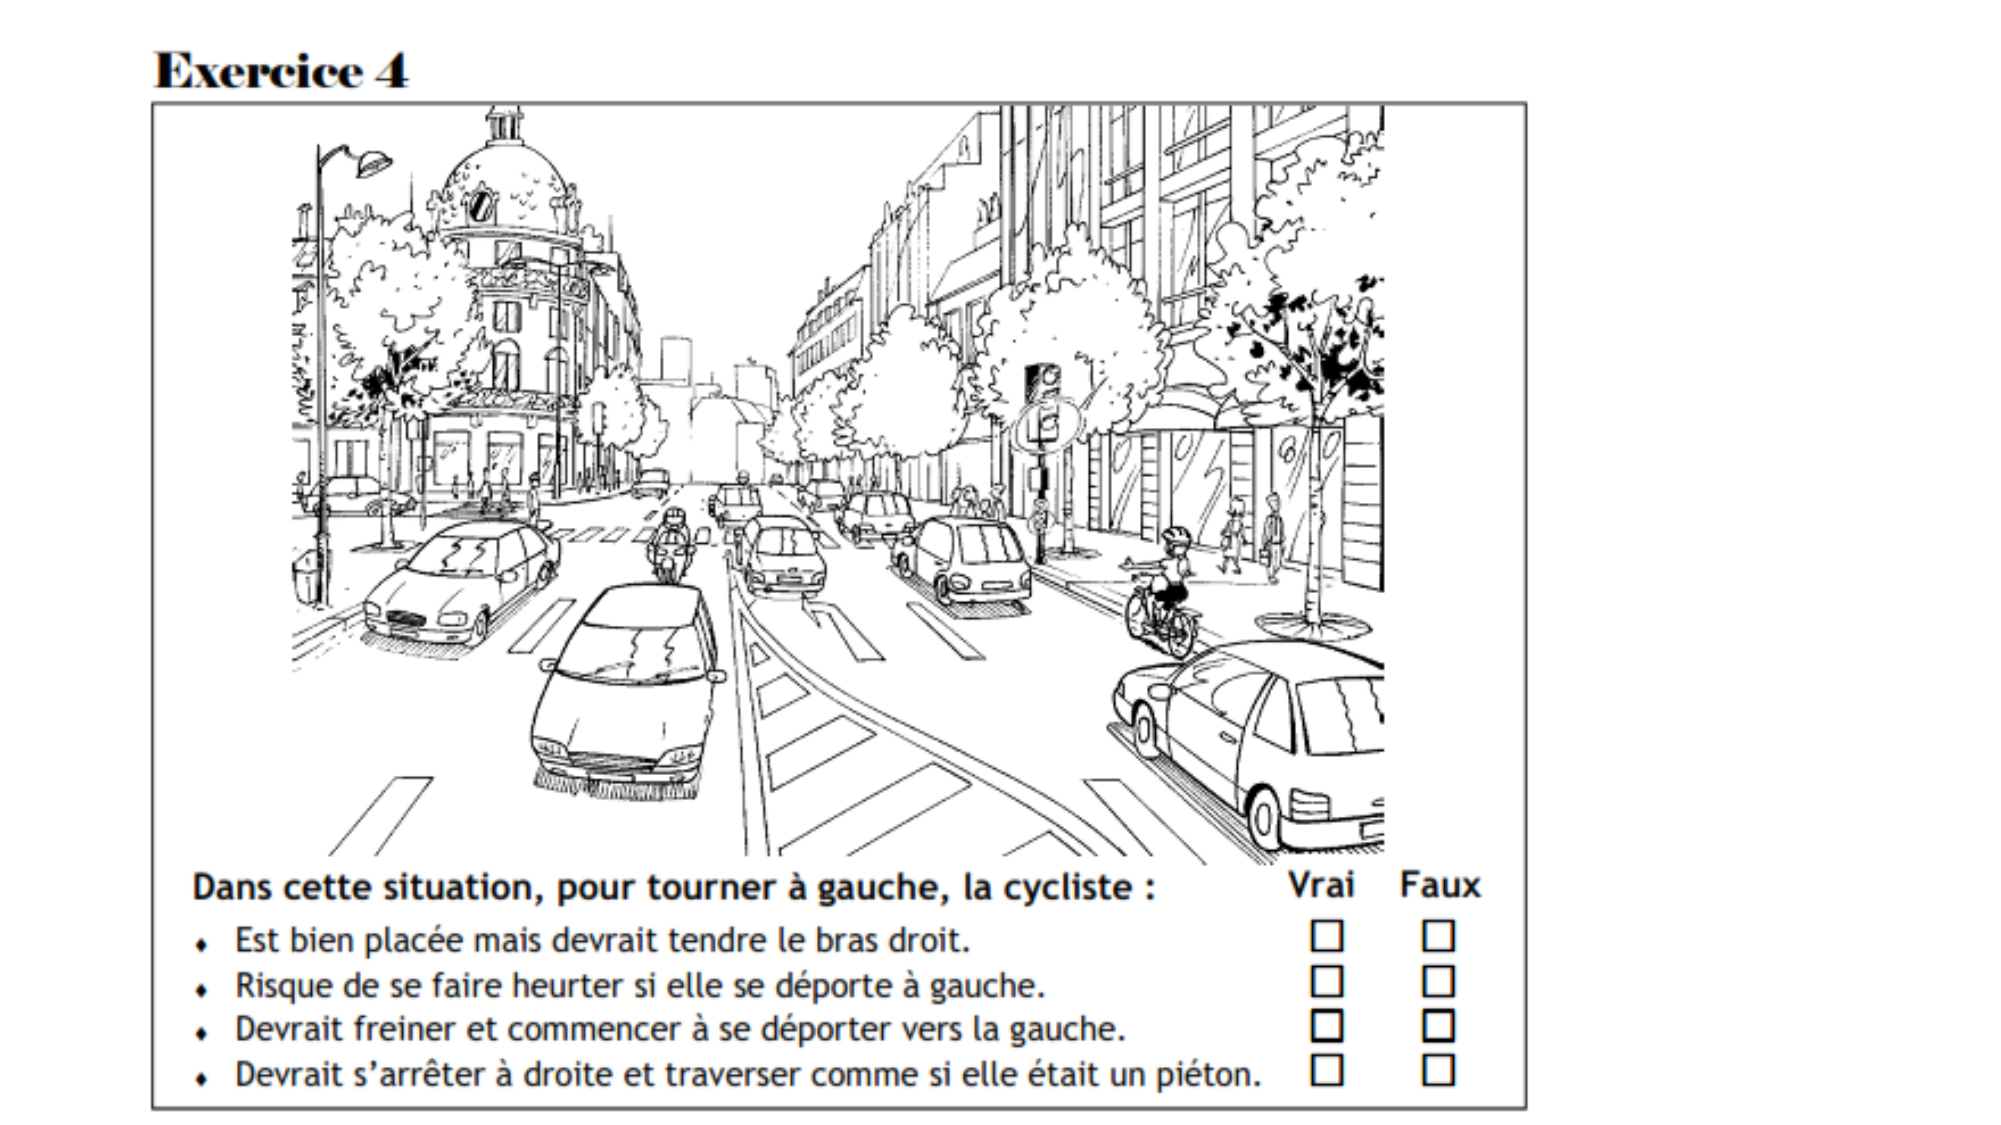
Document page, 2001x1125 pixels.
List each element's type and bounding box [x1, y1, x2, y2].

picture [129, 29, 1560, 1125]
